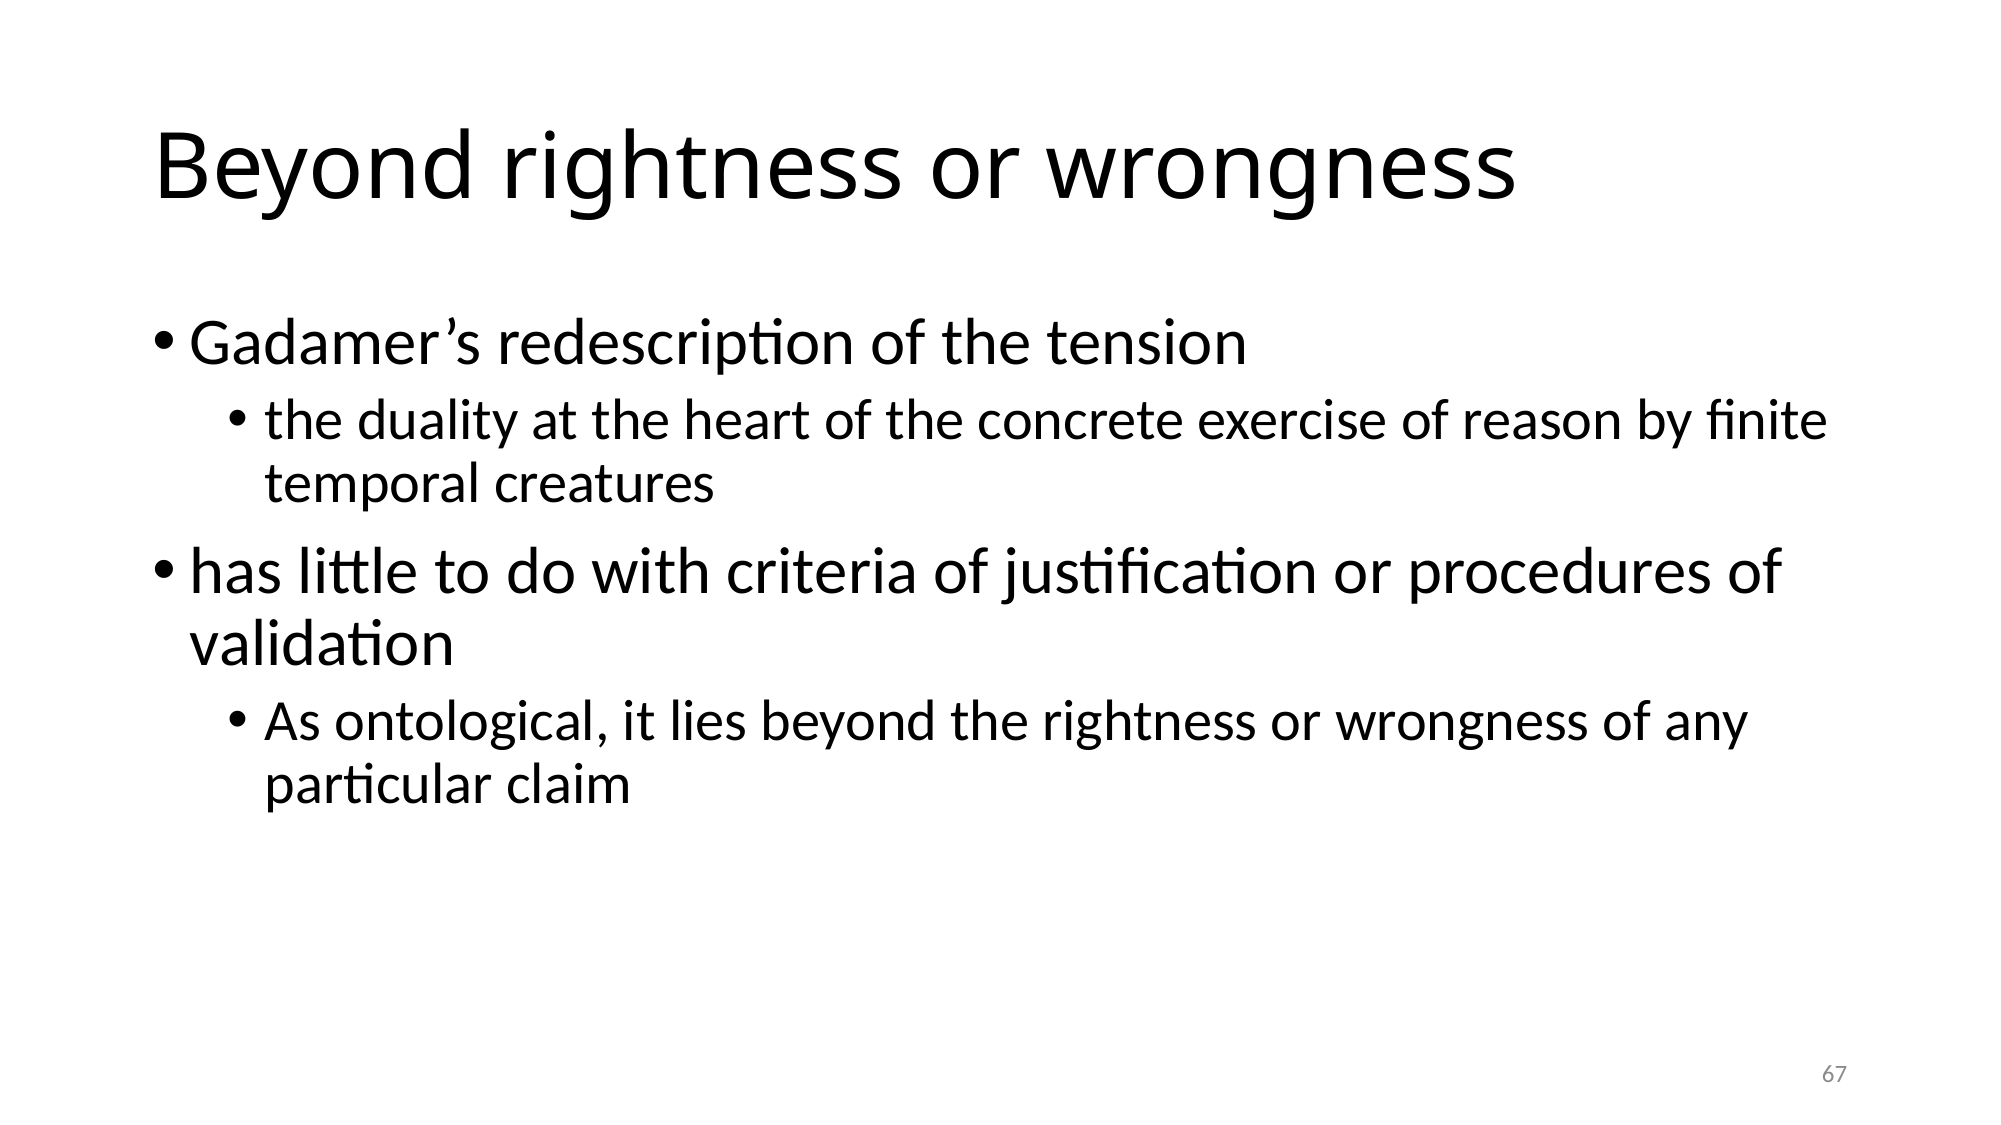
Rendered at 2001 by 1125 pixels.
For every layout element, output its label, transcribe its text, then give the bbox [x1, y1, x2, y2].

title Beyond rightness or wrongness [137, 59, 1863, 278]
slide_number 67 [1412, 1042, 1863, 1103]
list Gadamer’s redescription of the tension the duality at the heart of the concrete exercise of reason by finite temporal creatures has little to do with criteria of justification or procedures of validation As ontological, it lies beyond the rightness or wrongness of any particular claim [137, 299, 1863, 1014]
